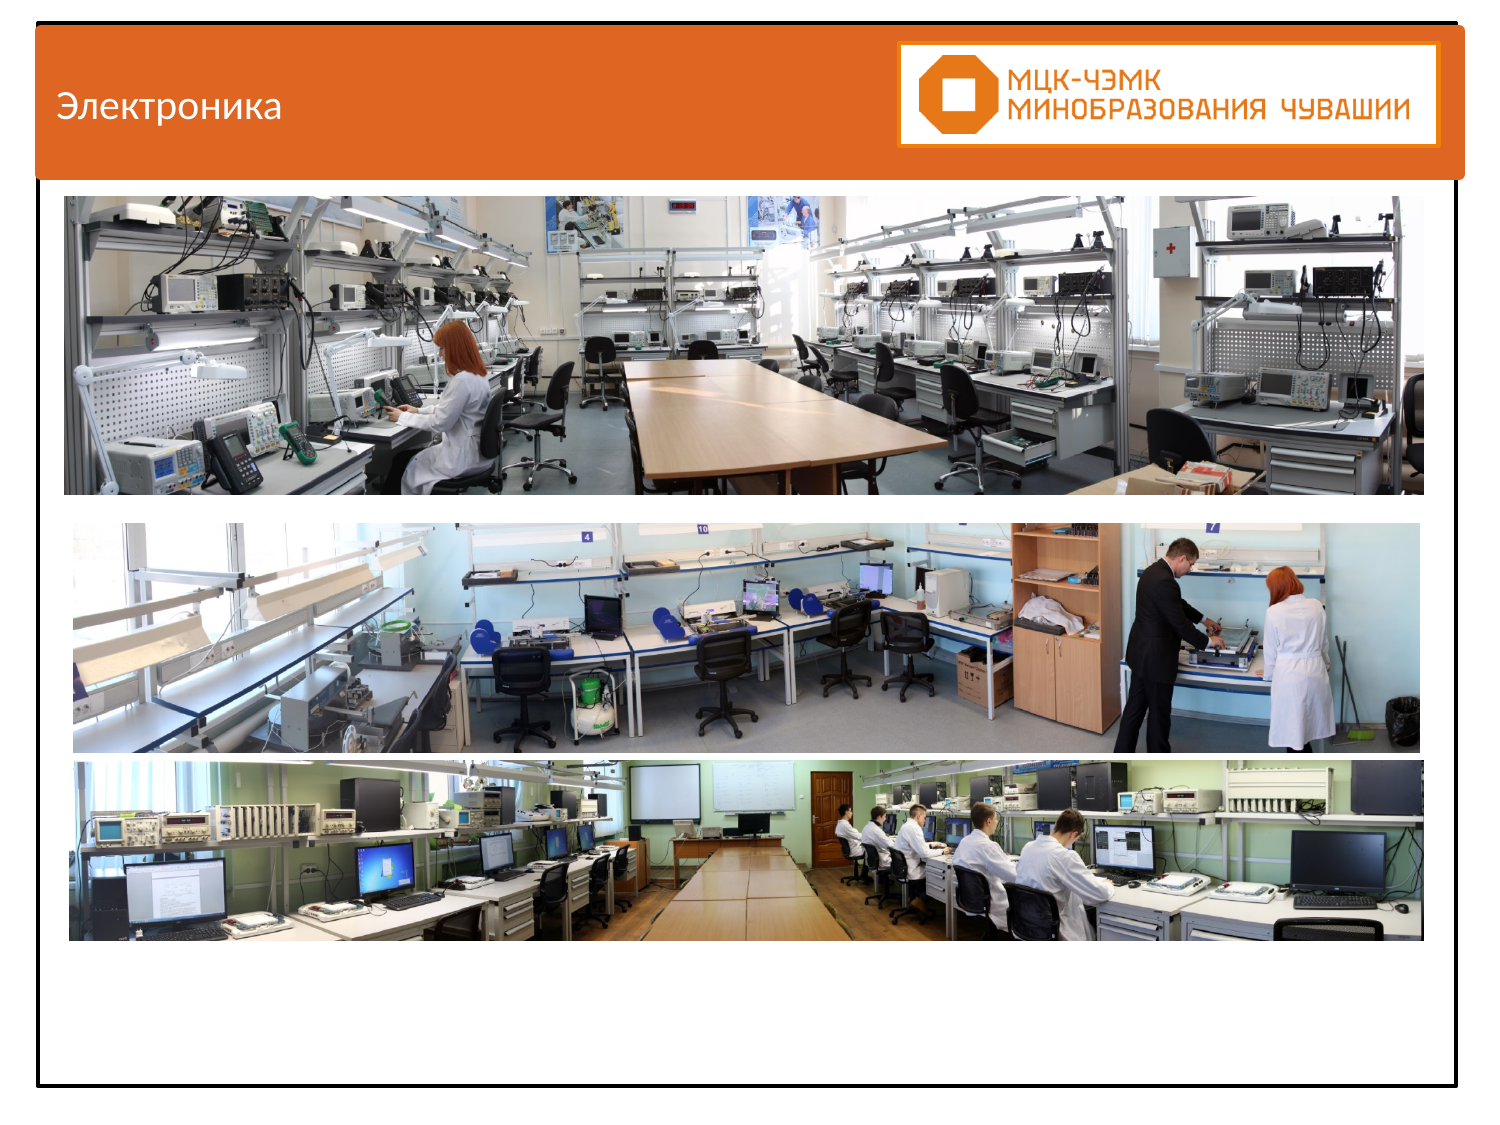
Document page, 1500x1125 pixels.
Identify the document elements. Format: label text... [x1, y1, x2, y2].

slide_number 8 [1074, 1042, 1425, 1103]
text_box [898, 43, 1439, 147]
picture [73, 523, 1421, 753]
picture [64, 196, 1424, 496]
text_box [36, 21, 1458, 1088]
picture [69, 760, 1424, 941]
text_box Электроника [39, 29, 1461, 176]
